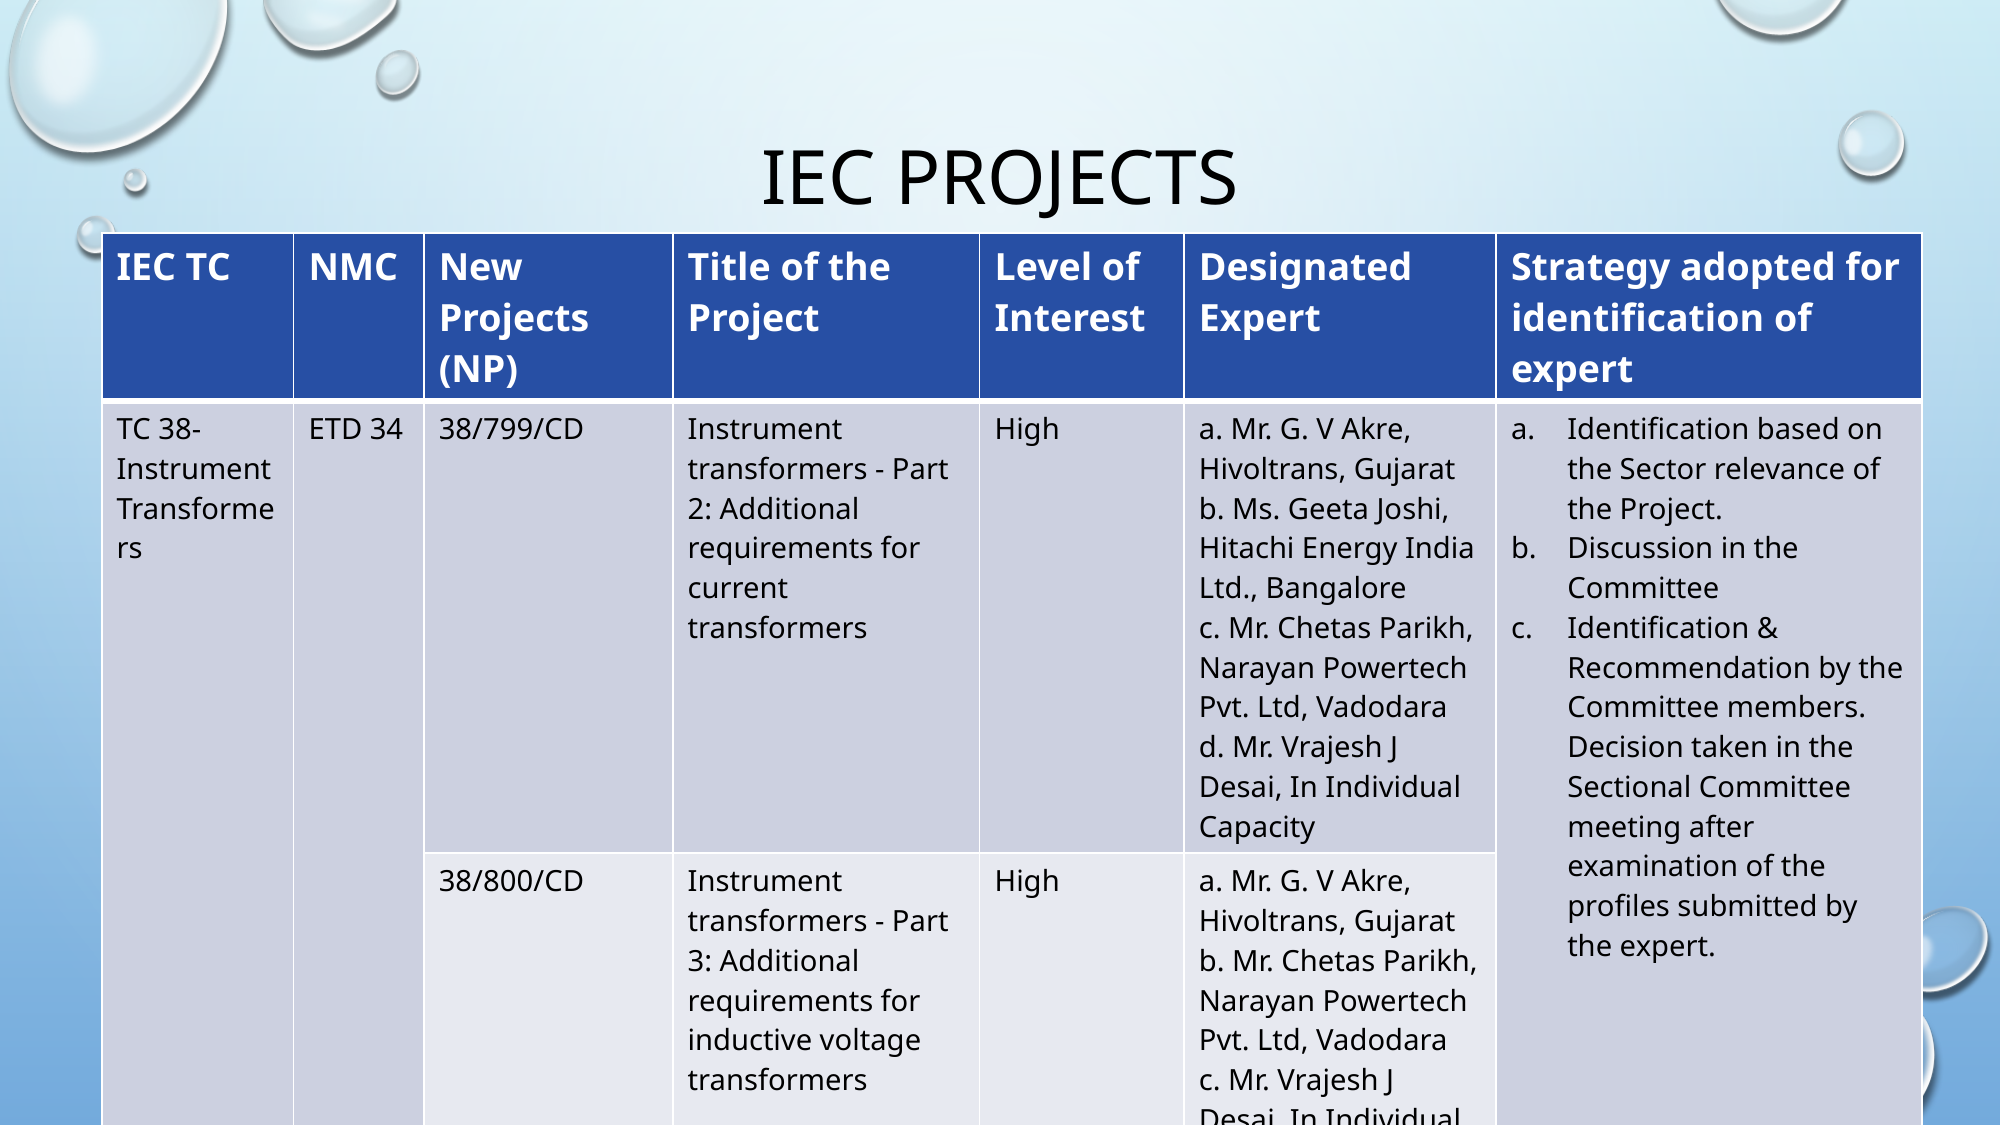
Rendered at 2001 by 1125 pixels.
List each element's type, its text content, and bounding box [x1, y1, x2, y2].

table_cell a. Mr. G. V Akre, Hivoltrans, Gujarat b. Ms. Geeta Joshi, Hitachi Energy India Ltd., Bangalore c. Mr. Chetas Parikh, Narayan Powertech Pvt. Ltd, Vadodara d. Mr. Vrajesh J Desai, In Individual Capacity [1185, 404, 1495, 852]
table_cell Instrument transformers - Part 2: Additional requirements for current transformers [674, 404, 979, 852]
title IEC Projects [149, 101, 1851, 232]
table_cell TC 38-Instrument Transformers [103, 404, 293, 1125]
table_cell High [980, 854, 1183, 1125]
table_cell 38/800/CD [425, 854, 672, 1125]
table_header New Projects (NP) [425, 234, 672, 398]
table_header Designated Expert [1185, 234, 1495, 398]
table_cell ETD 34 [294, 404, 423, 1125]
table_header Level of Interest [980, 234, 1183, 398]
table_cell a. Mr. G. V Akre, Hivoltrans, Gujarat b. Mr. Chetas Parikh, Narayan Powertech Pvt. Ltd, Vadodara c. Mr. Vrajesh J Desai, In Individual Capacity [1185, 854, 1495, 1125]
table_header Strategy adopted for identification of expert [1497, 234, 1921, 398]
table_cell Instrument transformers - Part 3: Additional requirements for inductive voltage transformers [674, 854, 979, 1125]
table_cell 38/799/CD [425, 404, 672, 852]
table_header NMC [294, 234, 423, 398]
table_cell Identification based on the Sector relevance of the Project. Discussion in the Committee Identification & Recommendation by the Committee members. Decision taken in the Sectional Committee meeting after examination of the profiles submitted by the expert. [1497, 404, 1921, 1125]
table_header IEC TC [103, 234, 293, 398]
table_cell High [980, 404, 1183, 852]
picture [0, 0, 2000, 1125]
table_header Title of the Project [674, 234, 979, 398]
